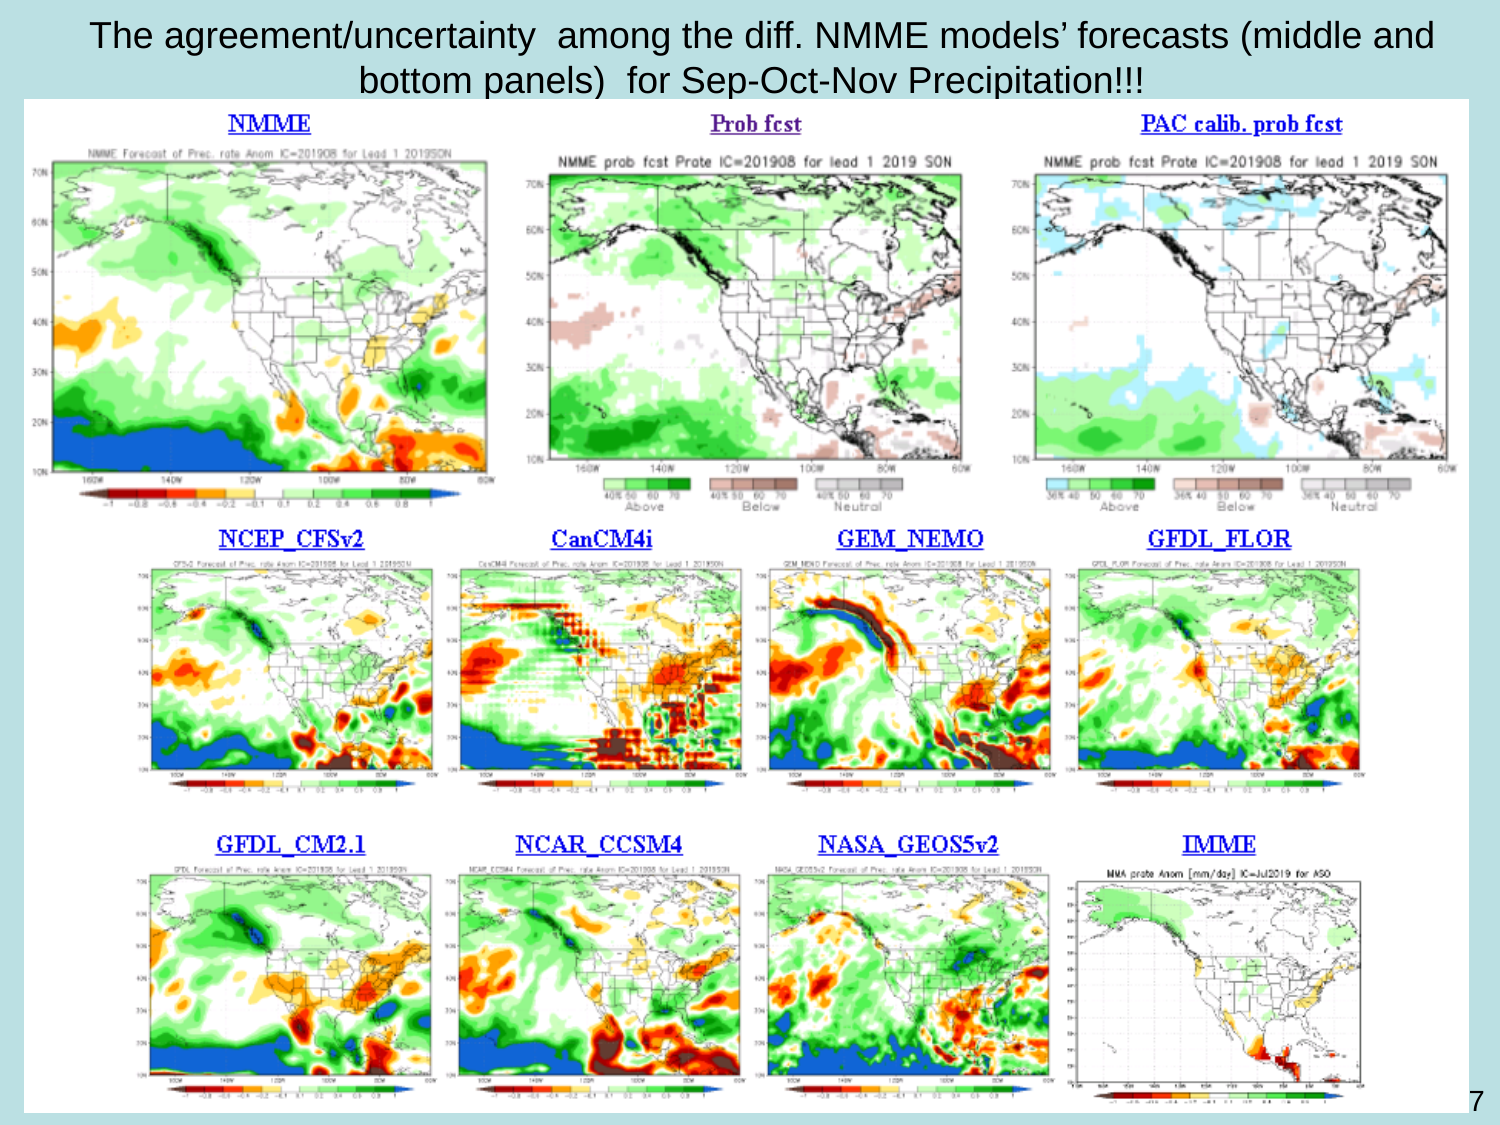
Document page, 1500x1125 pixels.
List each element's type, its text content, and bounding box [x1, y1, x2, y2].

title The agreement/uncertainty among the diff. NMME models’ forecasts (middle and bottom panels) for Sep-Oct-Nov Precipitation!!! [50, 12, 1475, 100]
text_box 27 [1437, 1074, 1500, 1125]
picture [24, 99, 1469, 1113]
